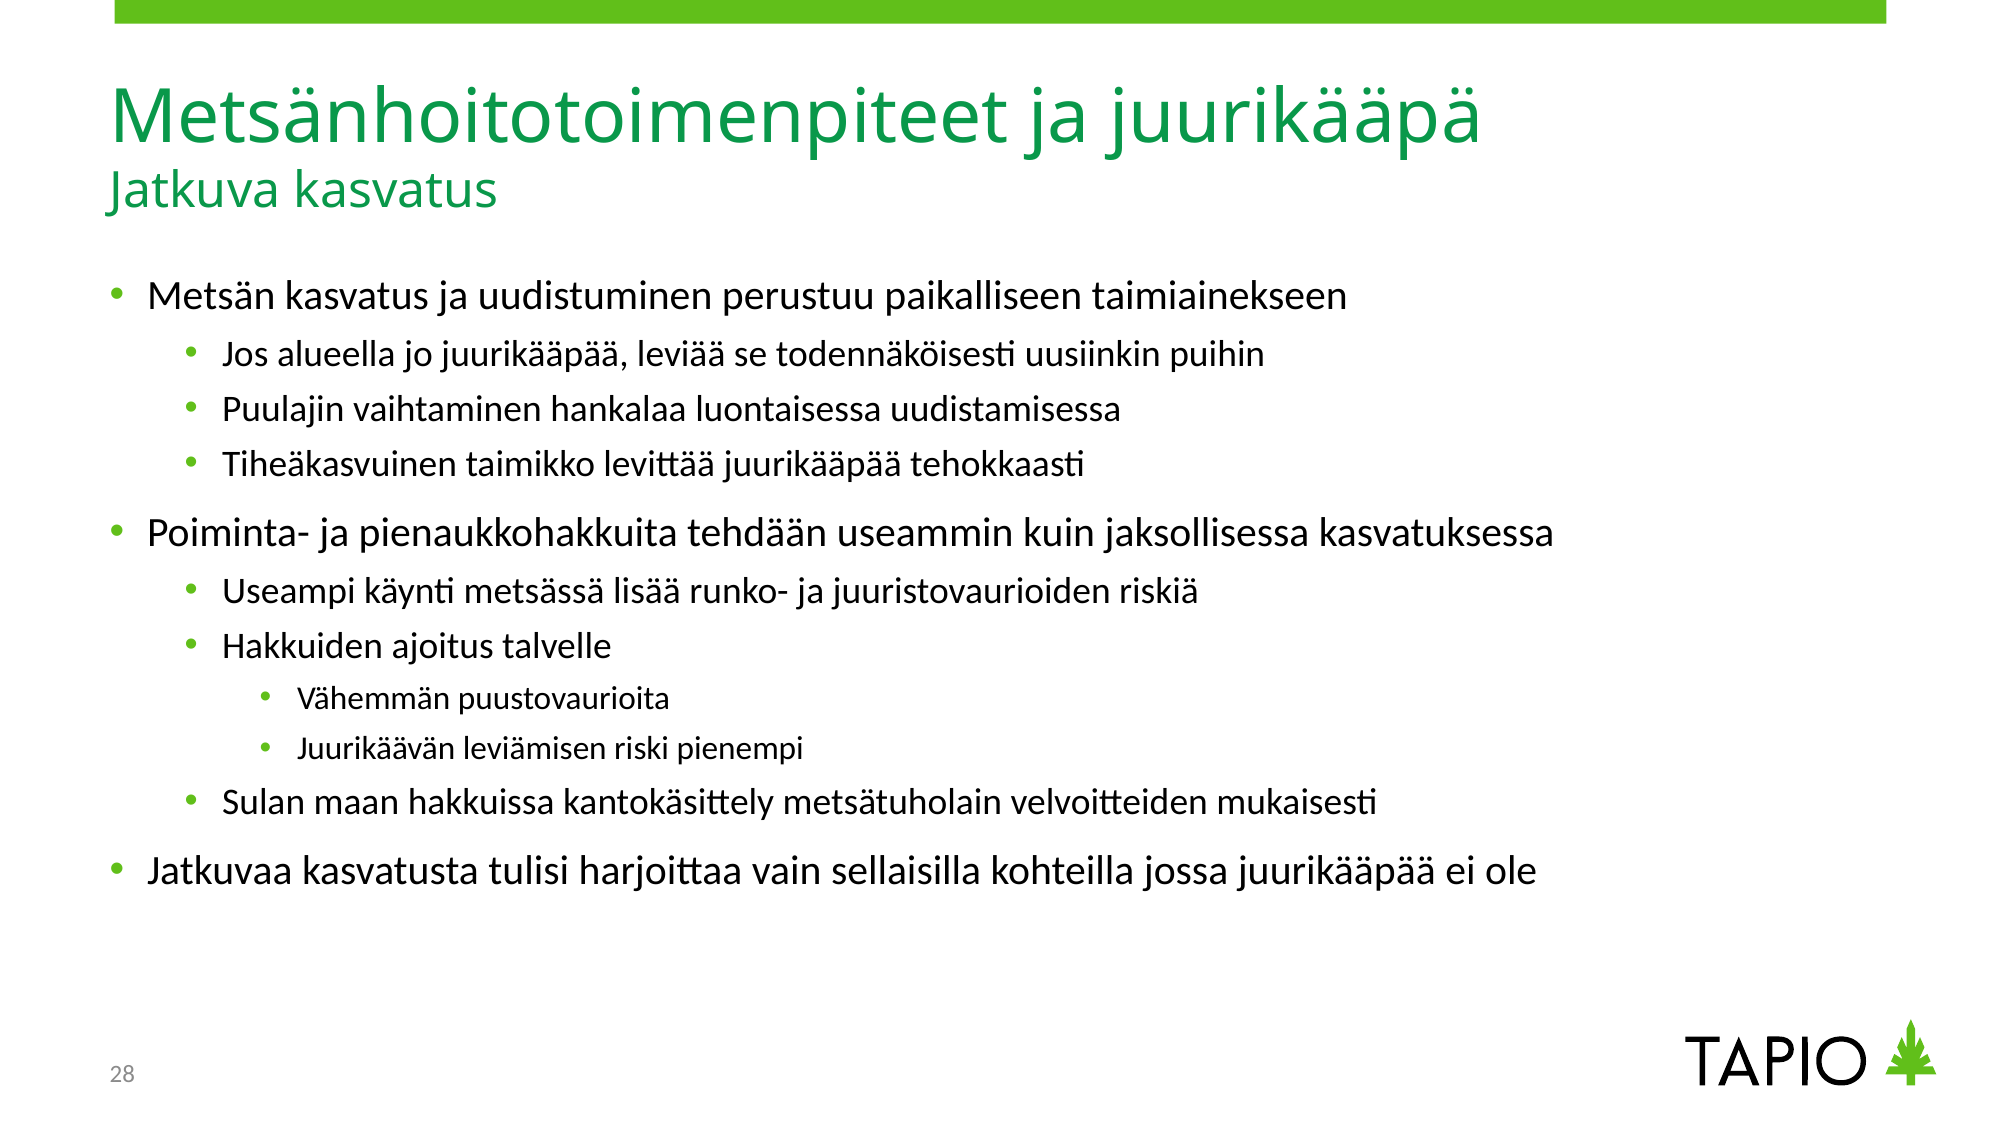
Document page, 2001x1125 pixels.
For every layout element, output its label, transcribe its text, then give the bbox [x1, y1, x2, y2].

list Metsän kasvatus ja uudistuminen perustuu paikalliseen taimiainekseen Jos alueella jo juurikääpää, leviää se todennäköisesti uusiinkin puihin Puulajin vaihtaminen hankalaa luontaisessa uudistamisessa Tiheäkasvuinen taimikko levittää juurikääpää tehokkaasti Poiminta- ja pienaukkohakkuita tehdään useammin kuin jaksollisessa kasvatuksessa Useampi käynti metsässä lisää runko- ja juuristovaurioiden riskiä Hakkuiden ajoitus talvelle Vähemmän puustovaurioita Juurikäävän leviämisen riski pienempi Sulan maan hakkuissa kantokäsittely metsätuholain velvoitteiden mukaisesti Jatkuvaa kasvatusta tulisi harjoittaa vain sellaisilla kohteilla jossa juurikääpää ei ole [94, 260, 1884, 946]
slide_number 28 [94, 1042, 226, 1103]
title Metsänhoitotoimenpiteet ja juurikääpä Jatkuva kasvatus [94, 59, 1884, 260]
